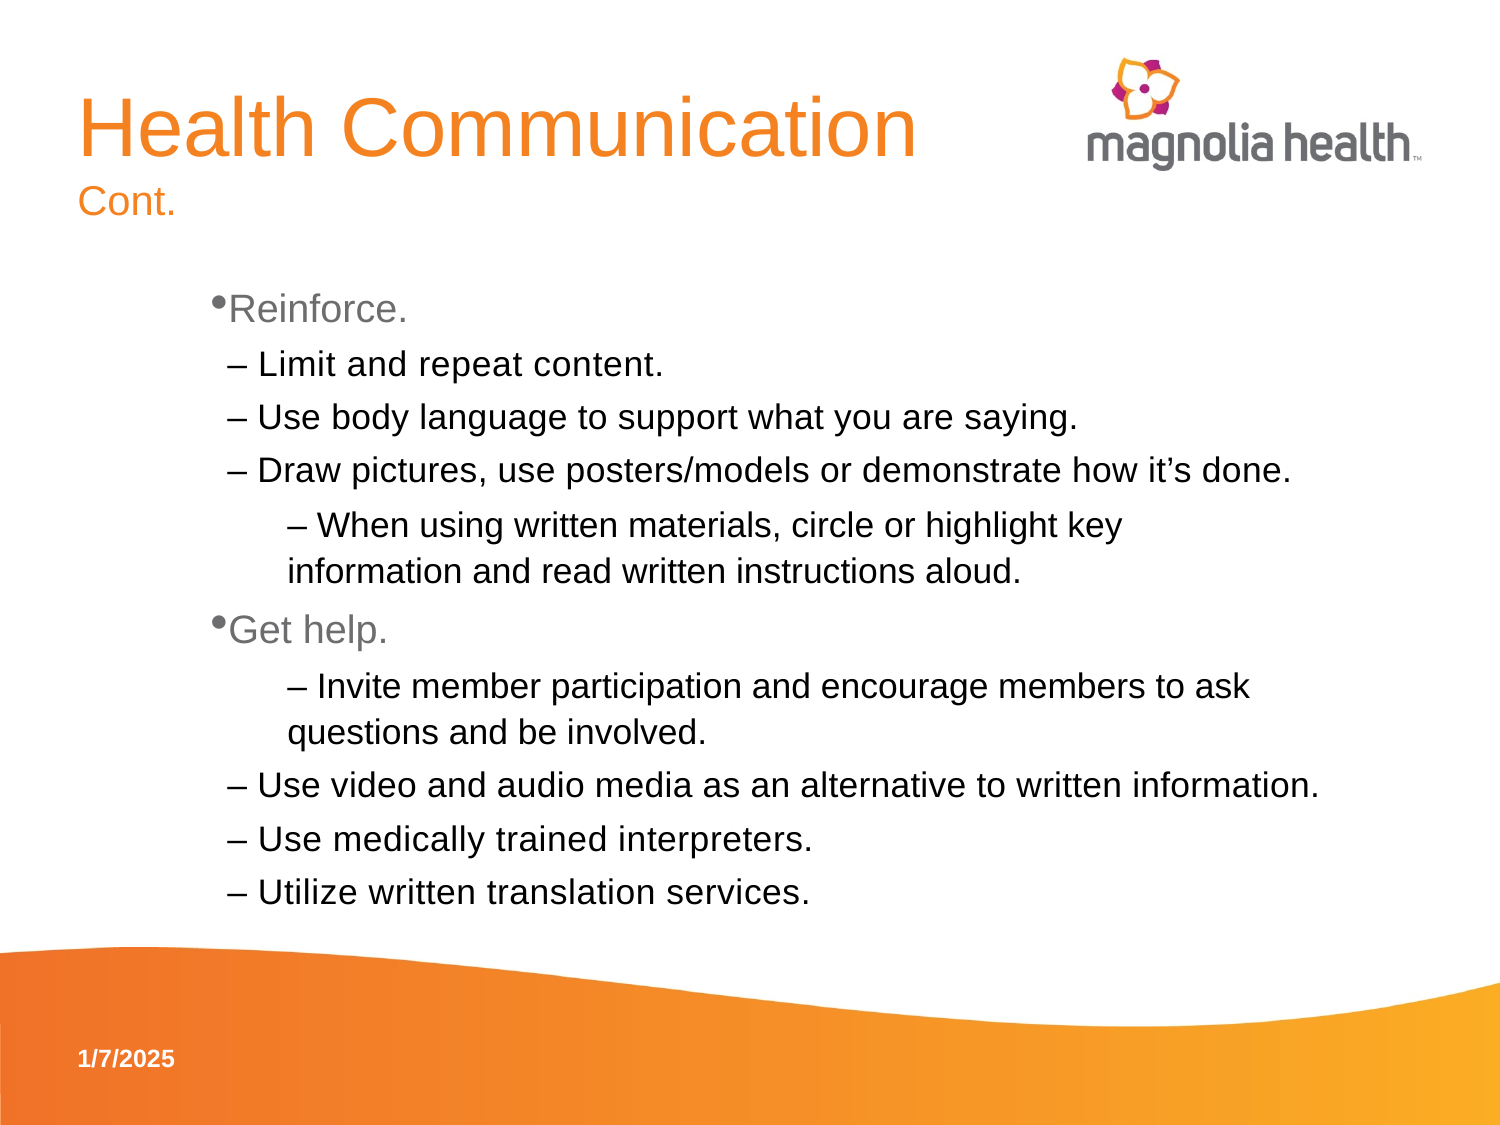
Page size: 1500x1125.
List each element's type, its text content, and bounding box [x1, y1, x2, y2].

picture [0, 947, 1500, 1125]
list Reinforce. ‒ Limit and repeat content. ‒ Use body language to support what you are saying. ‒ Draw pictures, use posters/models or demonstrate how it’s done. ‒ When using written materials, circle or highlight key information and read written instructions aloud. Get help. ‒ Invite member participation and encourage members to ask questions and be involved. ‒ Use video and audio media as an alternative to written information. ‒ Use medically trained interpreters. ‒ Utilize written translation services. [62, 275, 1450, 1025]
picture [1059, 51, 1439, 177]
title Health Communication Cont. [62, 66, 1000, 225]
